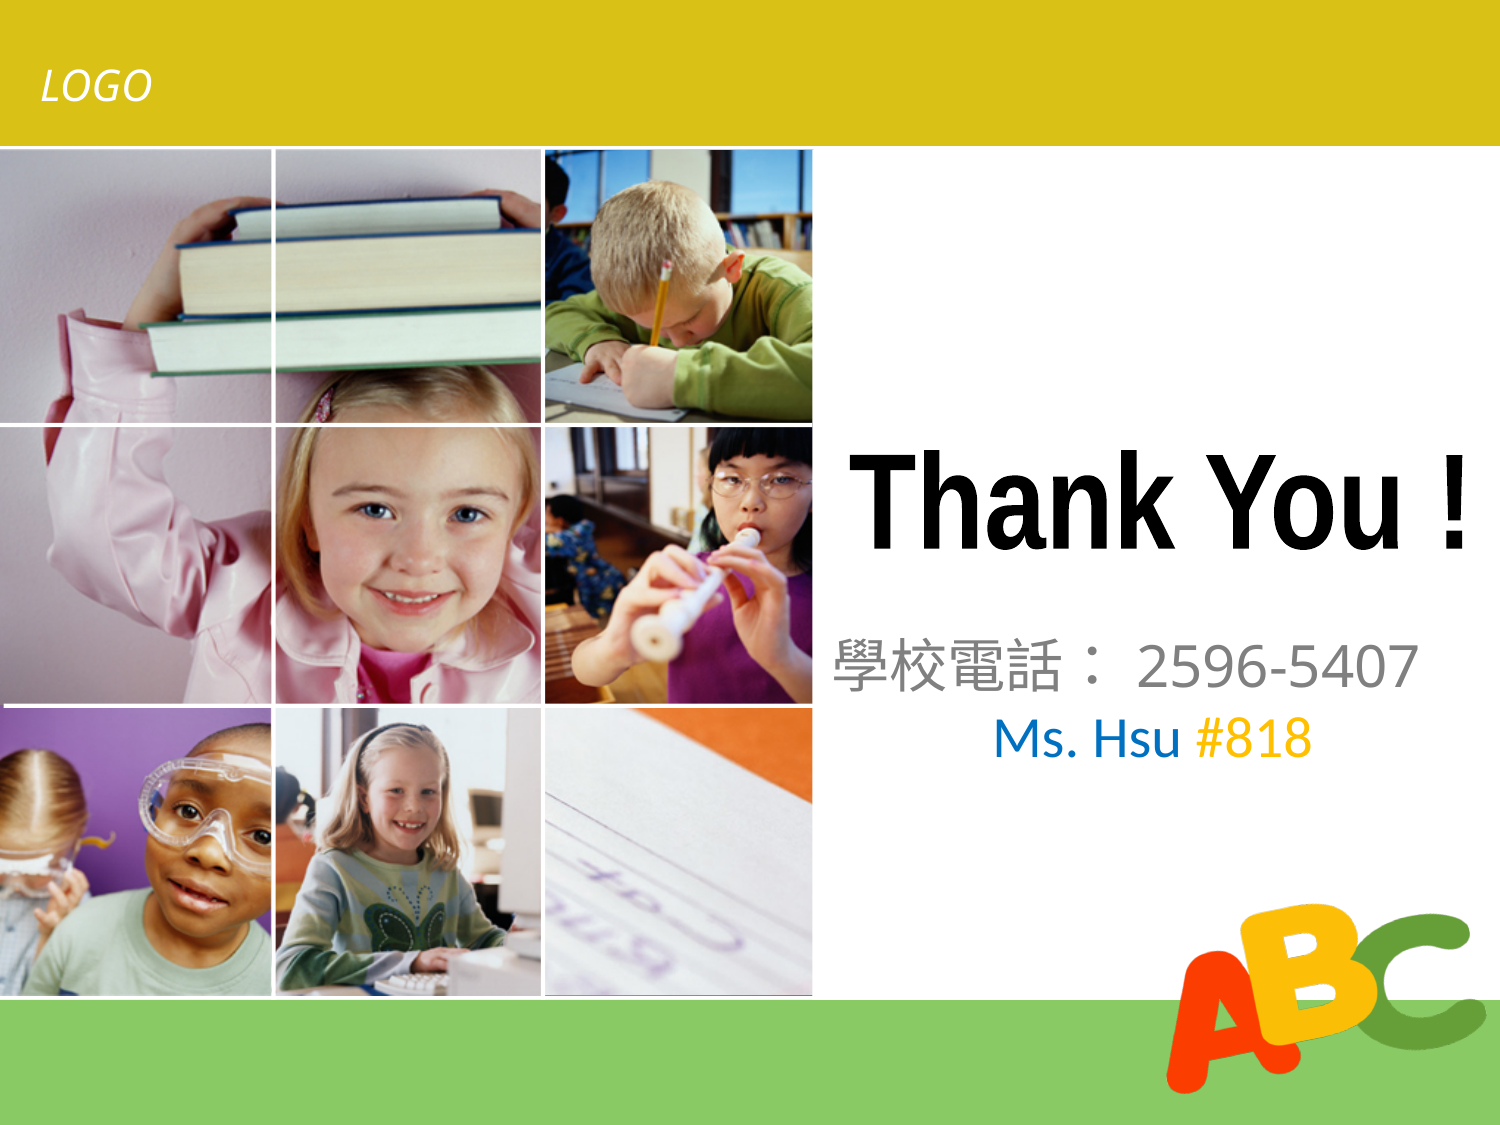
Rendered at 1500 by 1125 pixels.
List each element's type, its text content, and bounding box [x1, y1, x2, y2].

picture [546, 428, 812, 703]
picture [276, 149, 540, 422]
picture [0, 428, 271, 996]
picture [546, 149, 812, 422]
picture [276, 428, 540, 703]
picture [276, 708, 540, 996]
picture [1127, 818, 1499, 1125]
picture [0, 149, 271, 422]
text_box 學校電話：2596-5407 Ms. Hsu #818 [750, 621, 1500, 777]
picture [546, 708, 812, 996]
